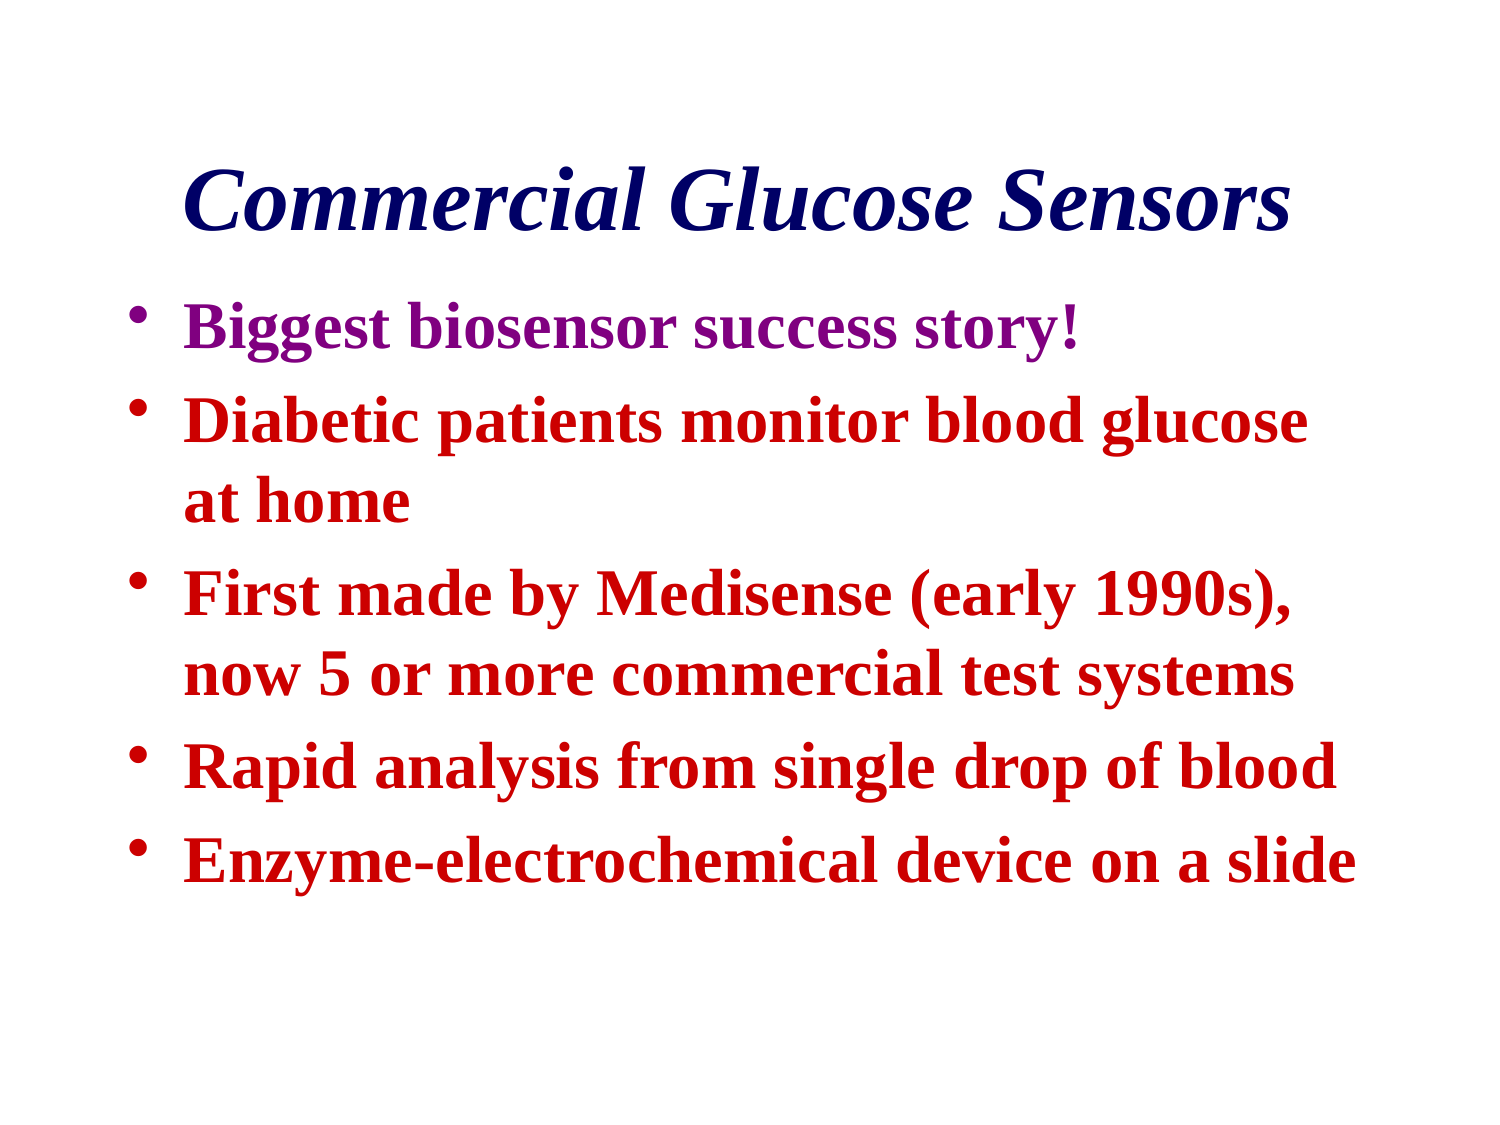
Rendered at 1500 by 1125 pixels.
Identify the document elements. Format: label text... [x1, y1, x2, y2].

text_box Biggest biosensor success story! Diabetic patients monitor blood glucose at home First made by Medisense (early 1990s), now 5 or more commercial test systems Rapid analysis from single drop of blood Enzyme-electrochemical device on a slide [112, 274, 1388, 950]
text_box Commercial Glucose Sensors [112, 99, 1388, 274]
